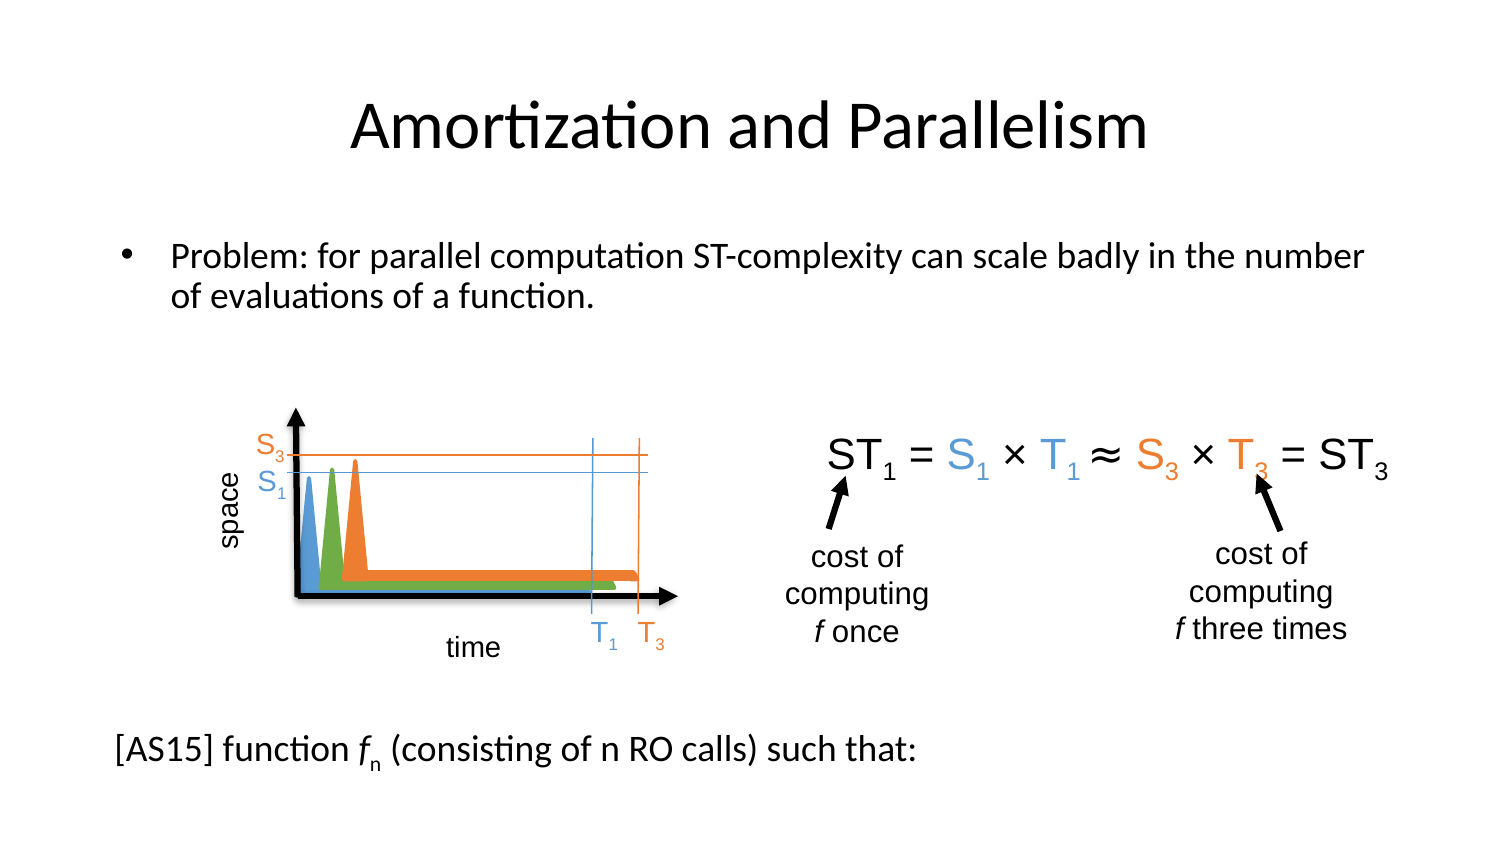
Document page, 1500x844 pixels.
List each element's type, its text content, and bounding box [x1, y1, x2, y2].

title Amortization and Parallelism [103, 44, 1397, 208]
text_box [201, 407, 1417, 672]
